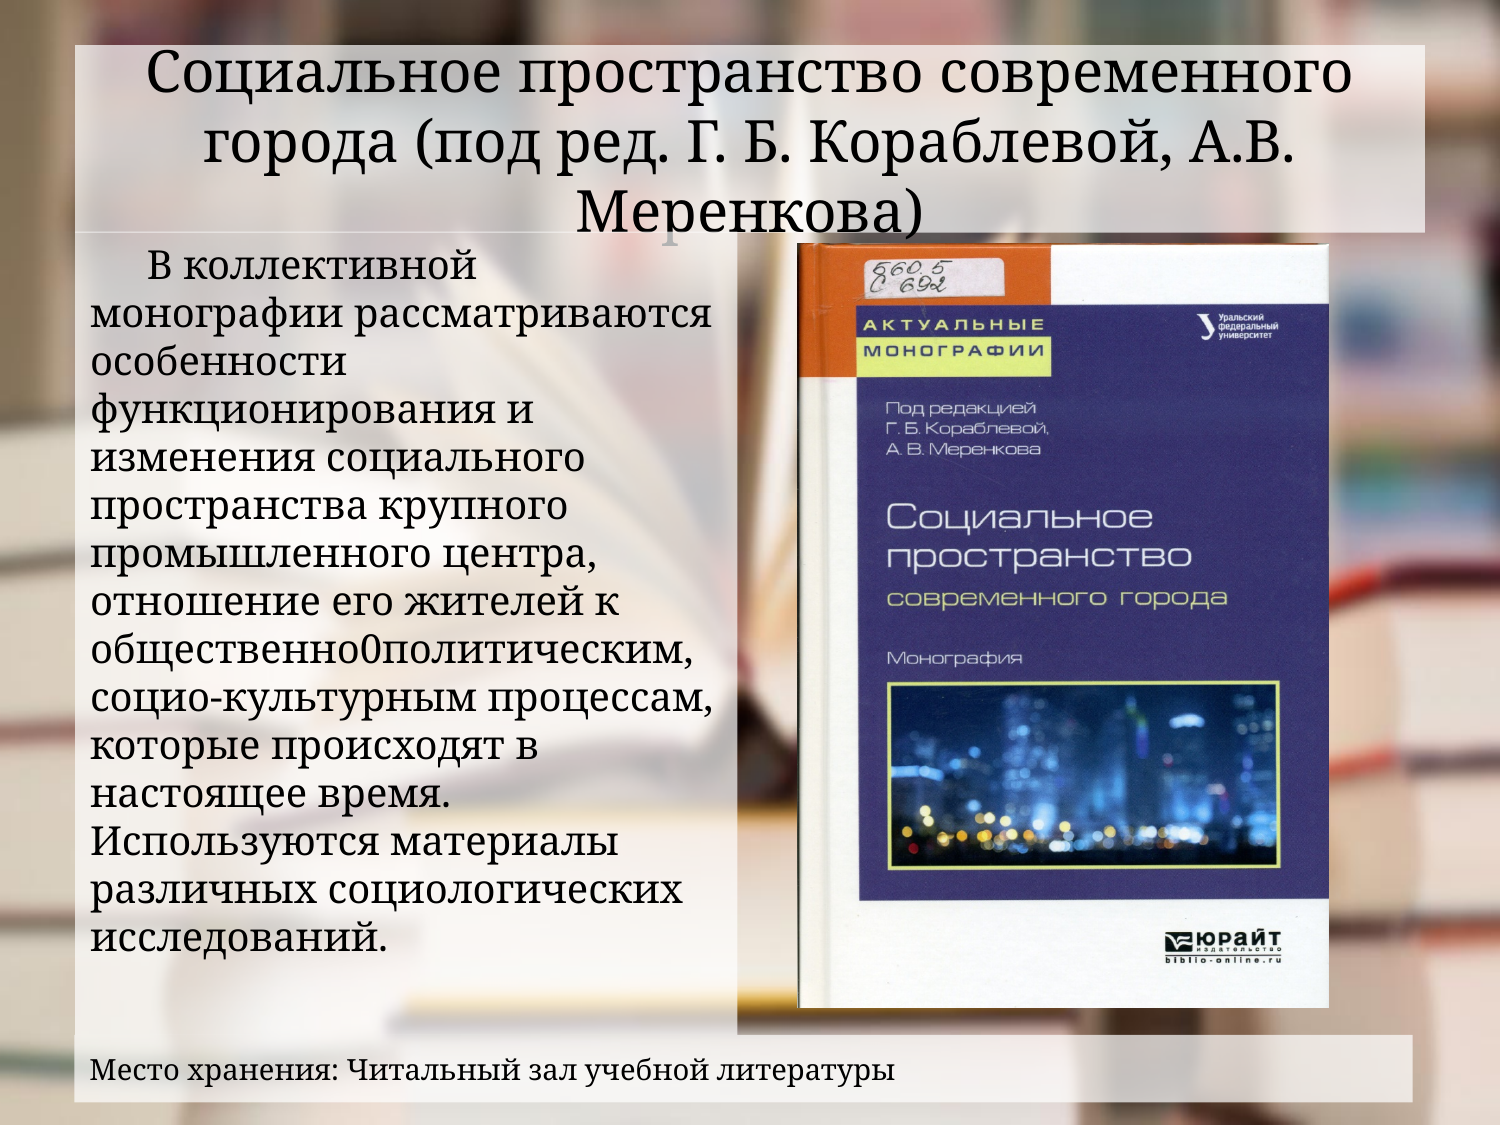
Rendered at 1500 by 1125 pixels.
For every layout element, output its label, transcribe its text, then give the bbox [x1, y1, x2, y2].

text_box Место хранения: Читальный зал учебной литературы [74, 1034, 1413, 1103]
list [796, 243, 1330, 1008]
picture [0, 0, 1500, 1125]
title Социальное пространство современного города (под ред. Г. Б. Кораблевой, А.В. Меренкова) [75, 45, 1425, 233]
list В коллективной монографии рассматриваются особенности функционирования и изменения социального пространства крупного промышленного центра, отношение его жителей к общественно0политическим, социо-культурным процессам, которые происходят в настоящее время. Используются материалы различных социологических исследований. [75, 231, 738, 1034]
